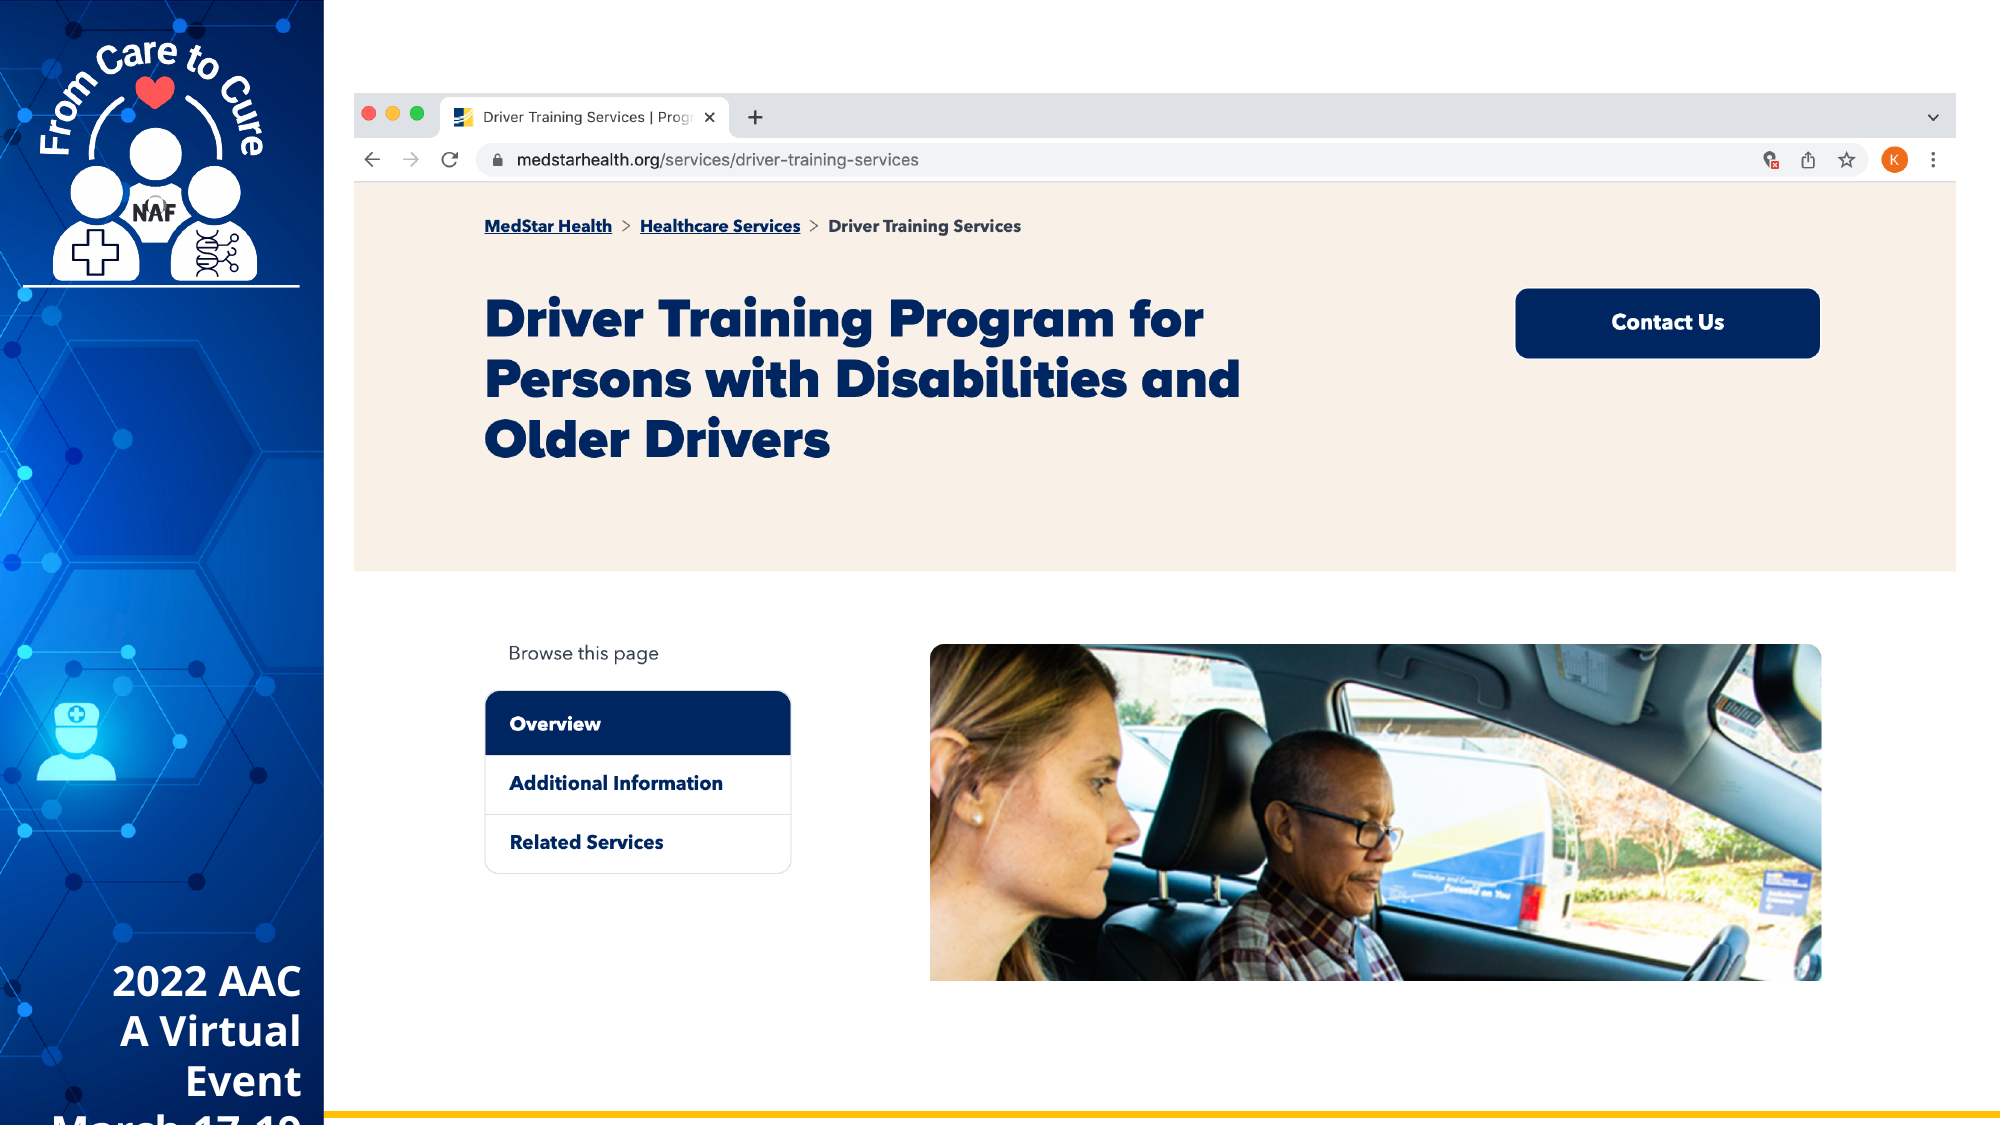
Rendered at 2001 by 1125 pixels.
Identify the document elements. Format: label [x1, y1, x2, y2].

picture [354, 93, 1956, 981]
picture [0, 0, 348, 1125]
